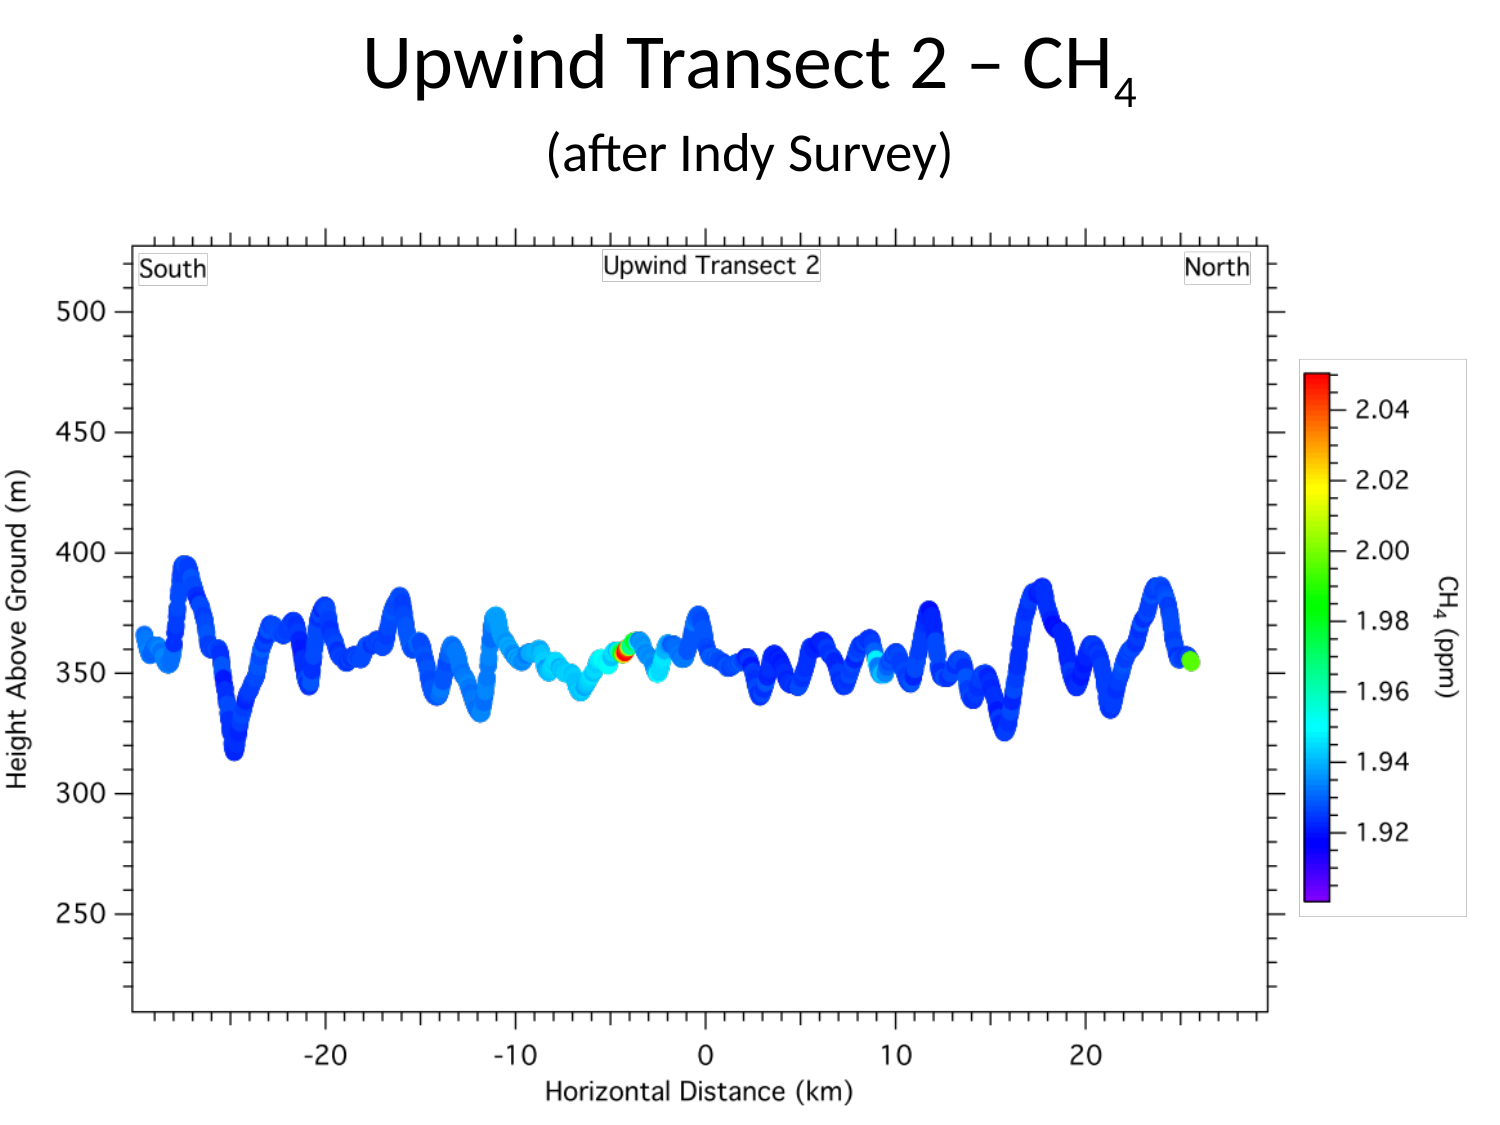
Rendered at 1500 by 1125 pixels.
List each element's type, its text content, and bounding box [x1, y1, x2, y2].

title Upwind Transect 2 – CH4 (after Indy Survey) [75, 2, 1425, 191]
picture [0, 225, 1500, 1106]
